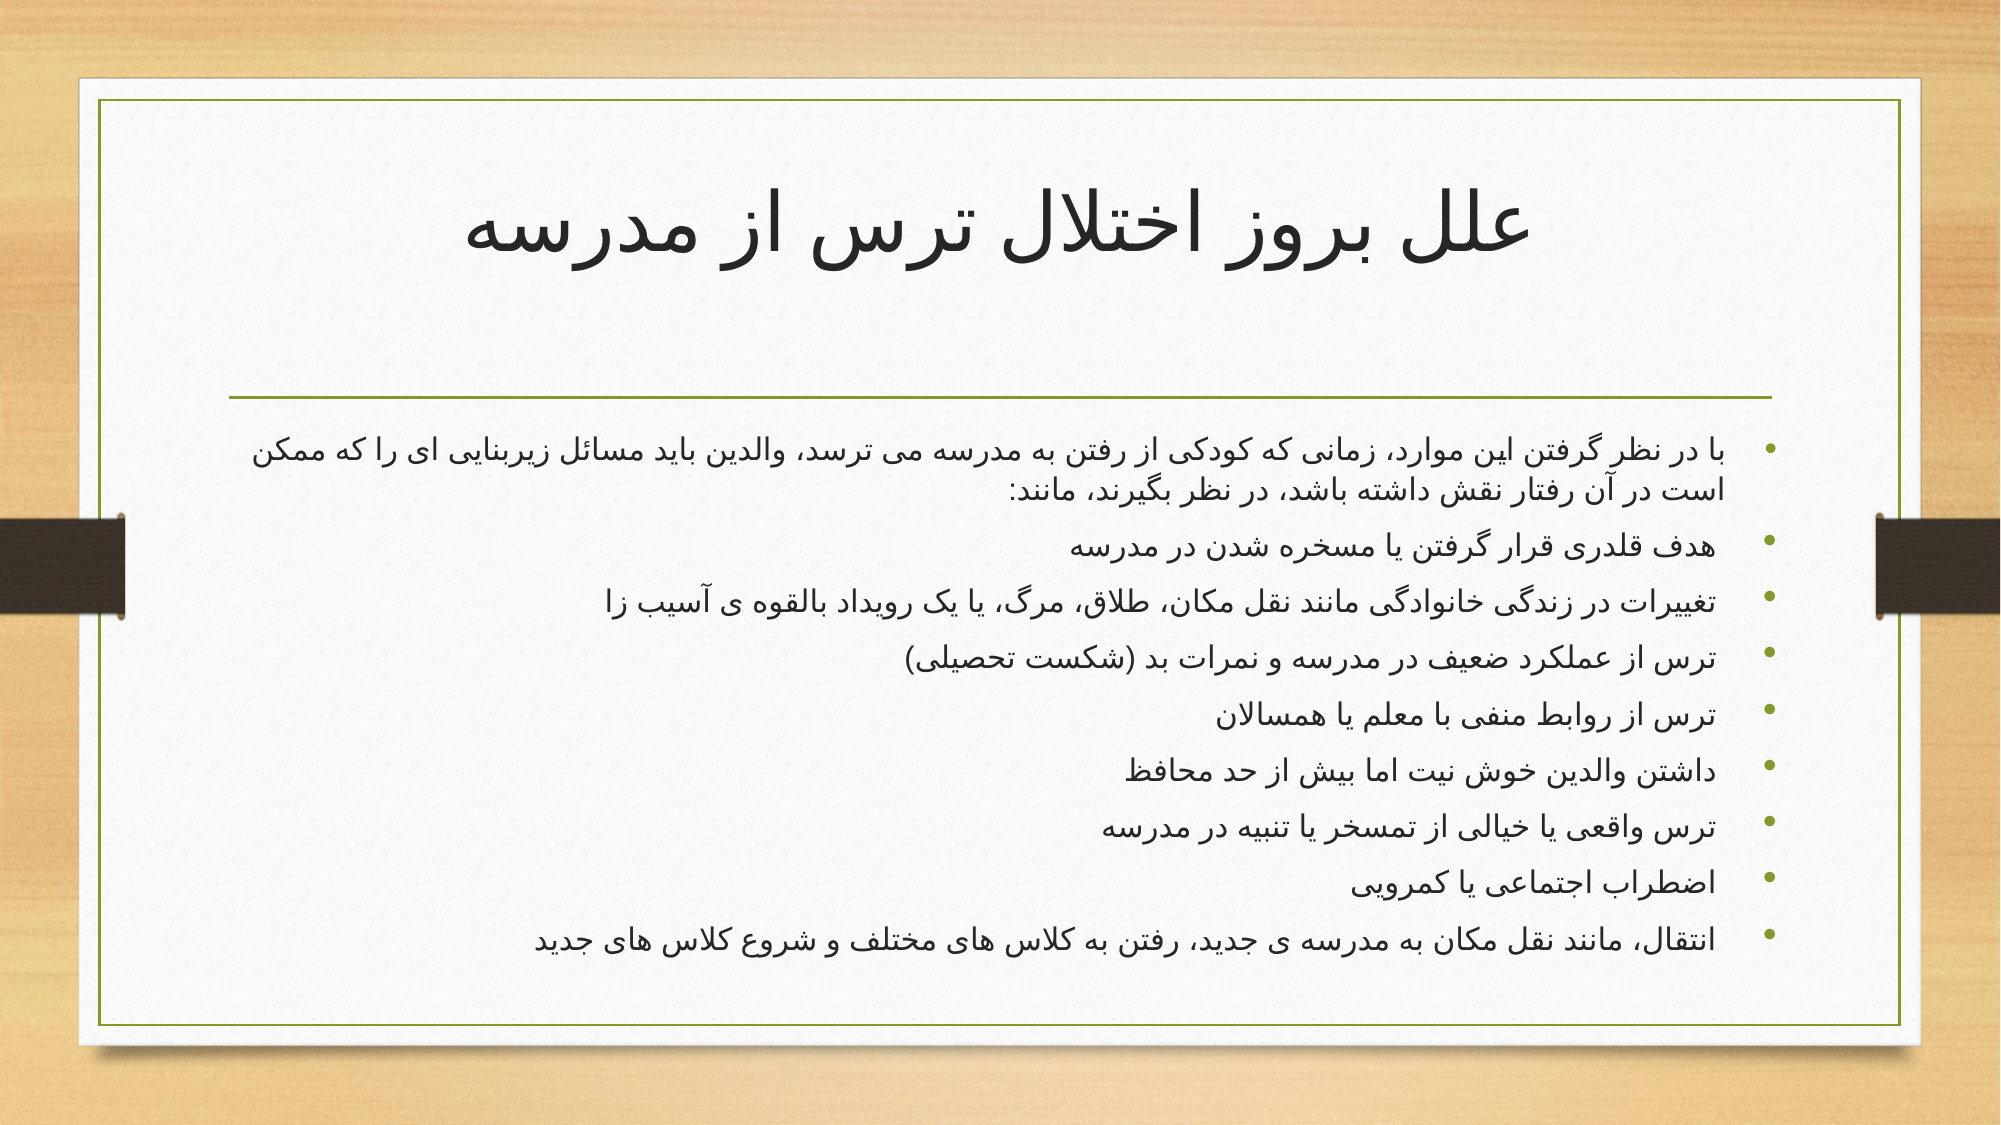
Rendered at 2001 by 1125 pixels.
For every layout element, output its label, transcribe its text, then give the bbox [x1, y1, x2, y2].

title علل بروز اختلال ترس از مدرسه [212, 161, 1788, 375]
picture [0, 0, 2001, 1125]
list با در نظر گرفتن این موارد، زمانی که کودکی از رفتن به مدرسه می ترسد، والدین باید مسائل زیربنایی ای را که ممکن است در آن رفتار نقش داشته باشد، در نظر بگیرند، مانند: هدف قلدری قرار گرفتن یا مسخره شدن در مدرسه تغییرات در زندگی خانوادگی مانند نقل مکان، طلاق، مرگ، یا یک رویداد بالقوه ی آسیب زا ترس از عملکرد ضعیف در مدرسه و نمرات بد (شکست تحصیلی) ترس از روابط منفی با معلم یا همسالان داشتن والدین خوش نیت اما بیش از حد محافظ ترس واقعی یا خیالی از تمسخر یا تنبیه در مدرسه اضطراب اجتماعی یا کمرویی انتقال، مانند نقل مکان به مدرسه ی جدید، رفتن به کلاس های مختلف و شروع کلاس های جدید [212, 419, 1788, 964]
